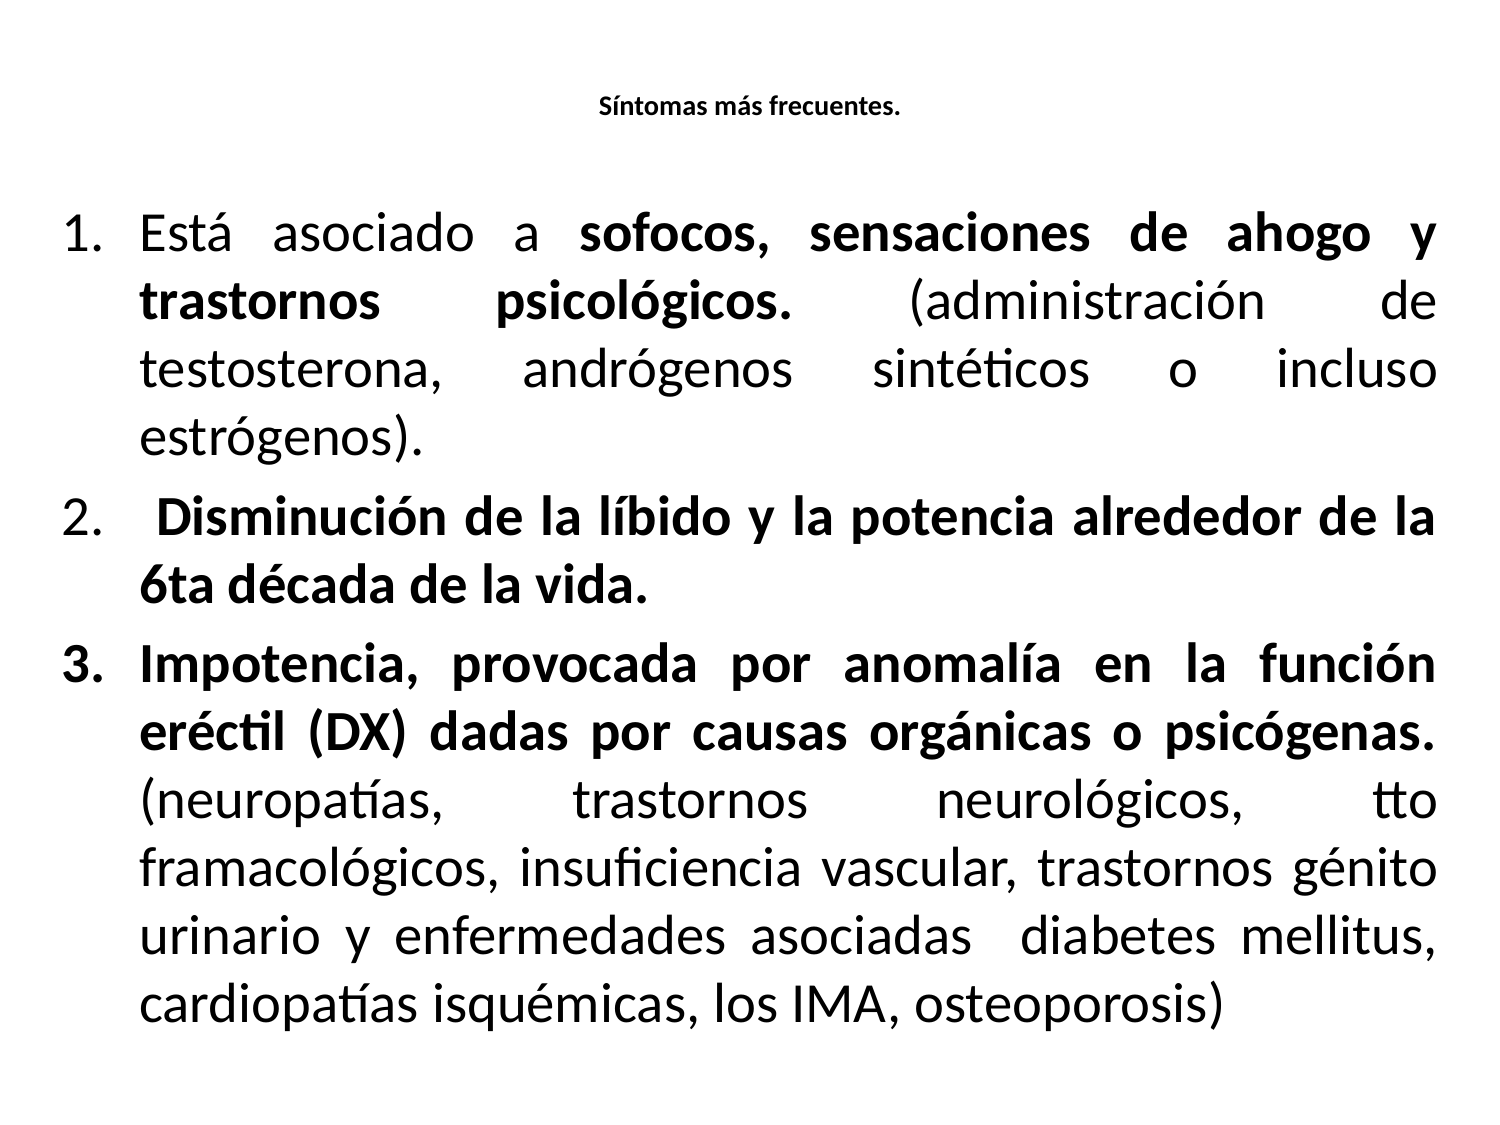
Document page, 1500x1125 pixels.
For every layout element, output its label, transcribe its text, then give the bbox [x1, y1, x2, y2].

list Está asociado a sofocos, sensaciones de ahogo y trastornos psicológicos. (administración de testosterona, andrógenos sintéticos o incluso estrógenos). Disminución de la líbido y la potencia alrededor de la 6ta década de la vida. Impotencia, provocada por anomalía en la función eréctil (DX) dadas por causas orgánicas o psicógenas. (neuropatías, trastornos neurológicos, tto framacológicos, insuficiencia vascular, trastornos génito urinario y enfermedades asociadas diabetes mellitus, cardiopatías isquémicas, los IMA, osteoporosis) [46, 187, 1454, 1090]
title Síntomas más frecuentes. [75, 45, 1425, 164]
